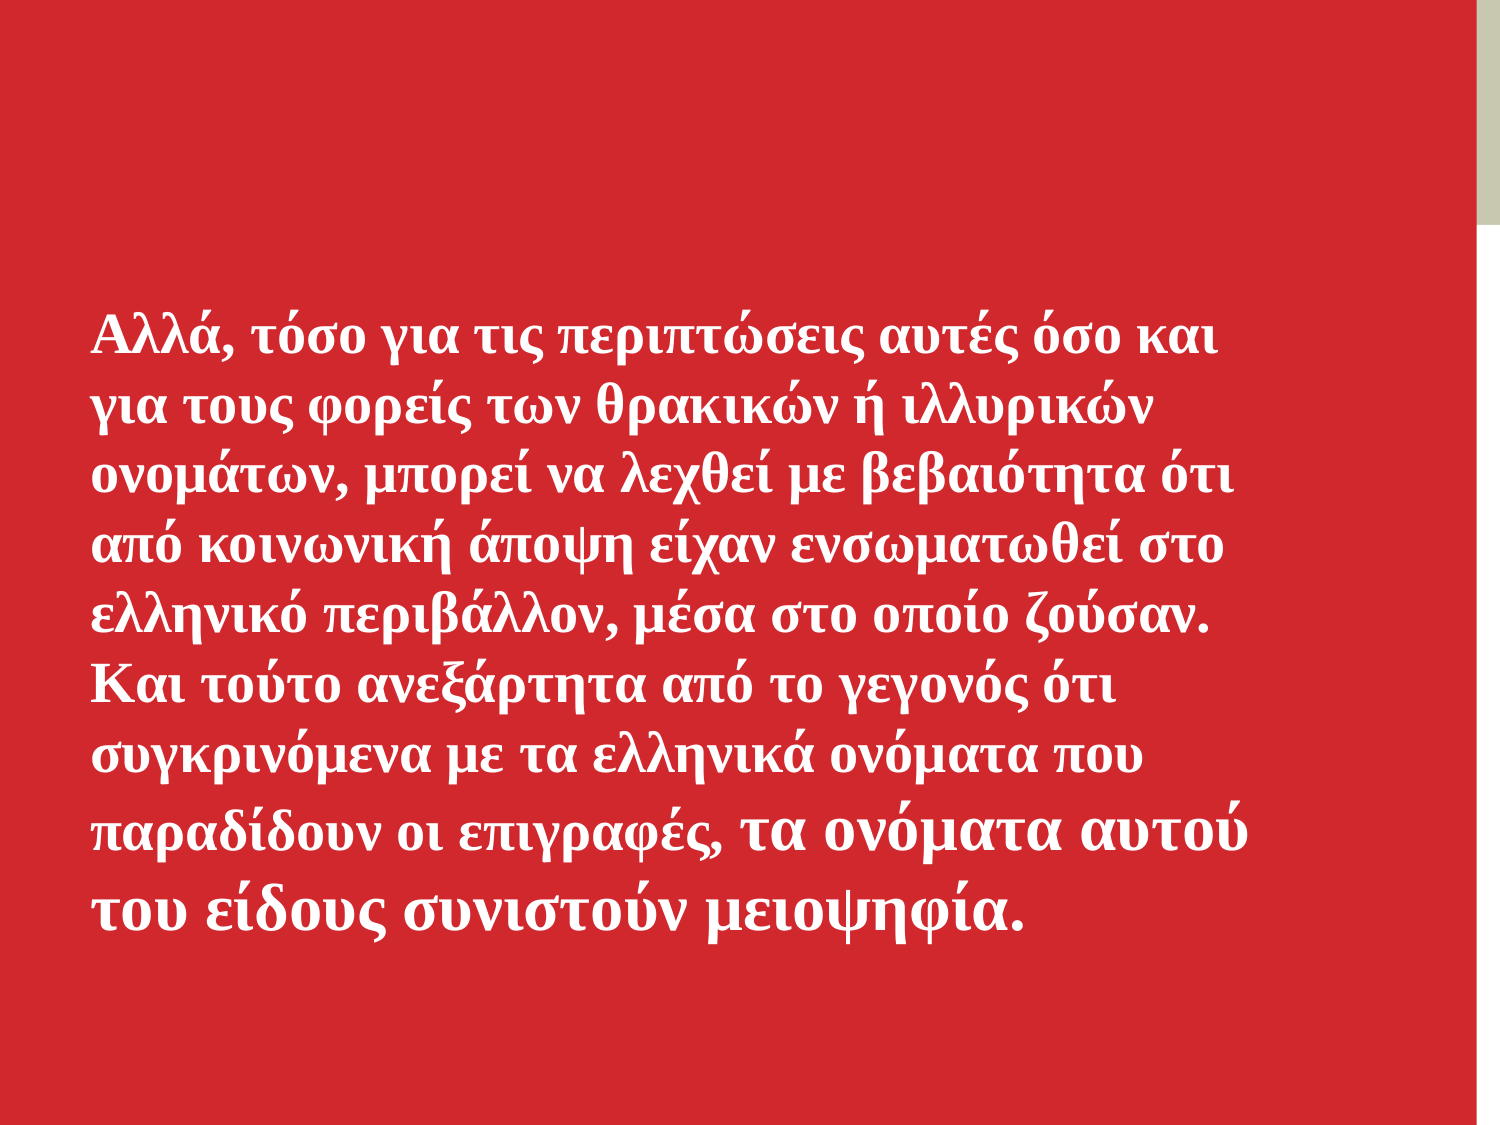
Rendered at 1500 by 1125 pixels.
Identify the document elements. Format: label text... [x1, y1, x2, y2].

list Aλλά, τόσο για τις περιπτώσεις αυτές όσο και για τους φορείς των θρακικών ή ιλλυρικών ονομάτων, μπορεί να λεχθεί με βεβαιότητα ότι από κοινωνική άποψη είχαν ενσωματωθεί στο ελληνικό περιβάλλον, μέσα στο οποίο ζούσαν. Kαι τούτο ανεξάρτητα από το γεγονός ότι συγκρινόμενα με τα ελληνικά ονόματα που παραδίδουν οι επιγραφές, τα ονόματα αυτού του είδους συνιστούν μειοψηφία. [75, 287, 1325, 1005]
